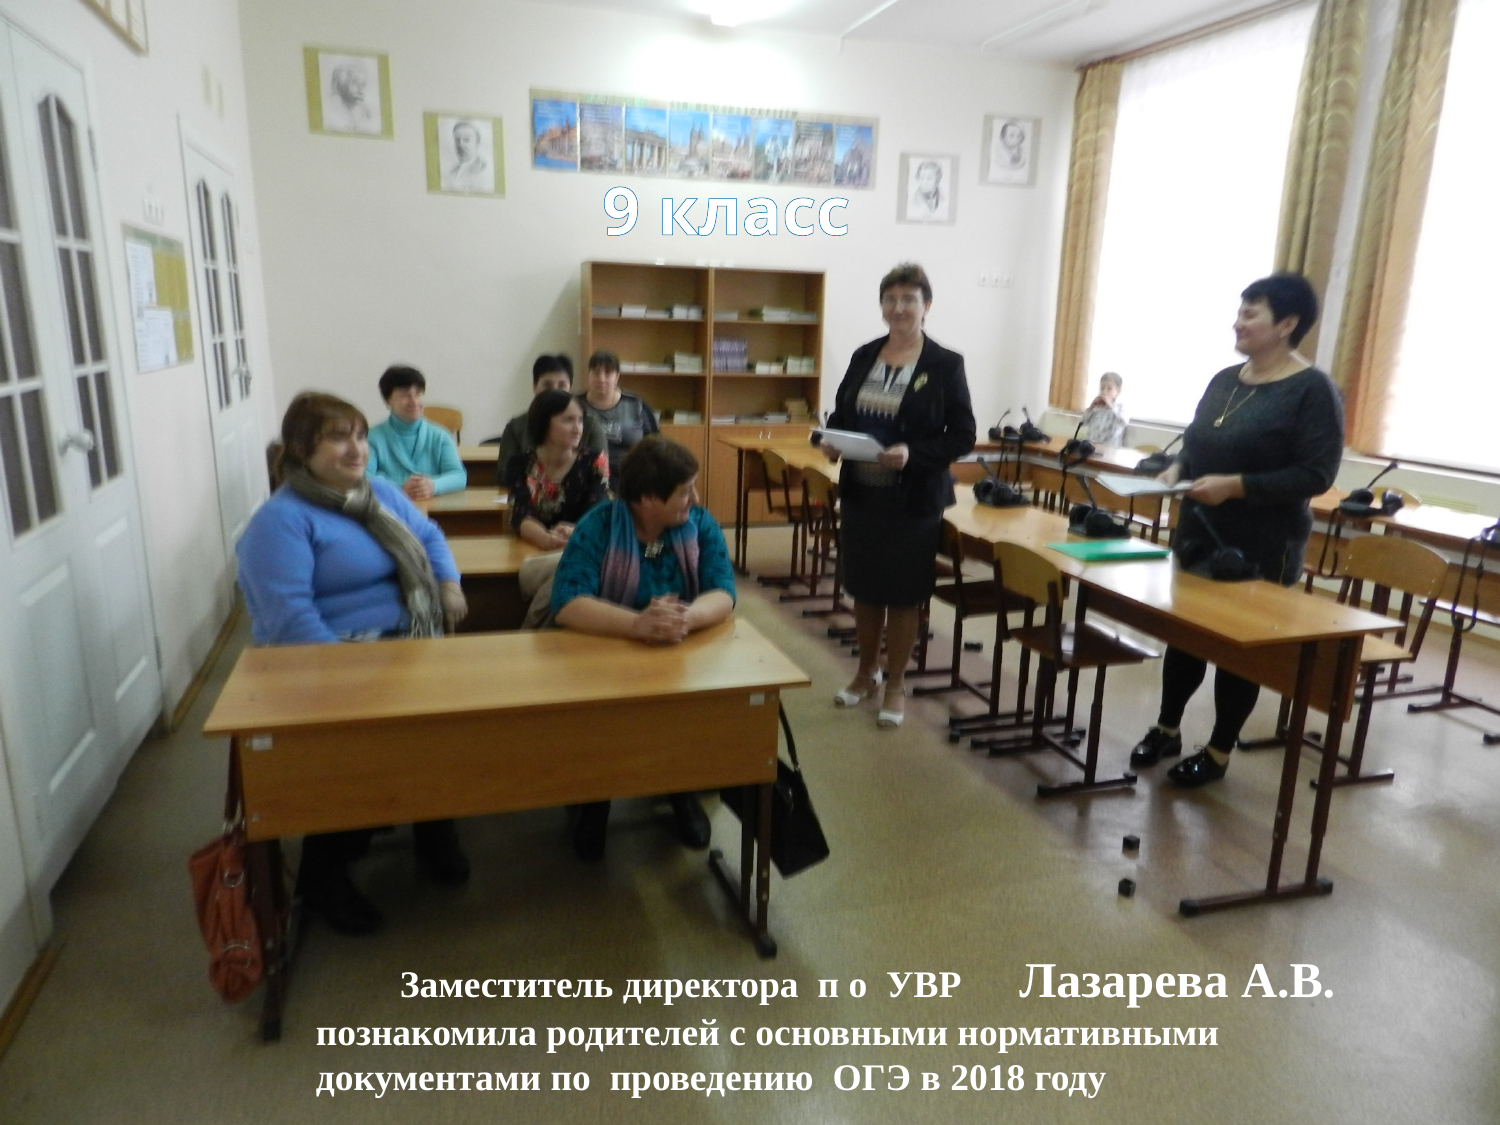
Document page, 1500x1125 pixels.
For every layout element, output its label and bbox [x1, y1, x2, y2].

list [0, 0, 1500, 1125]
